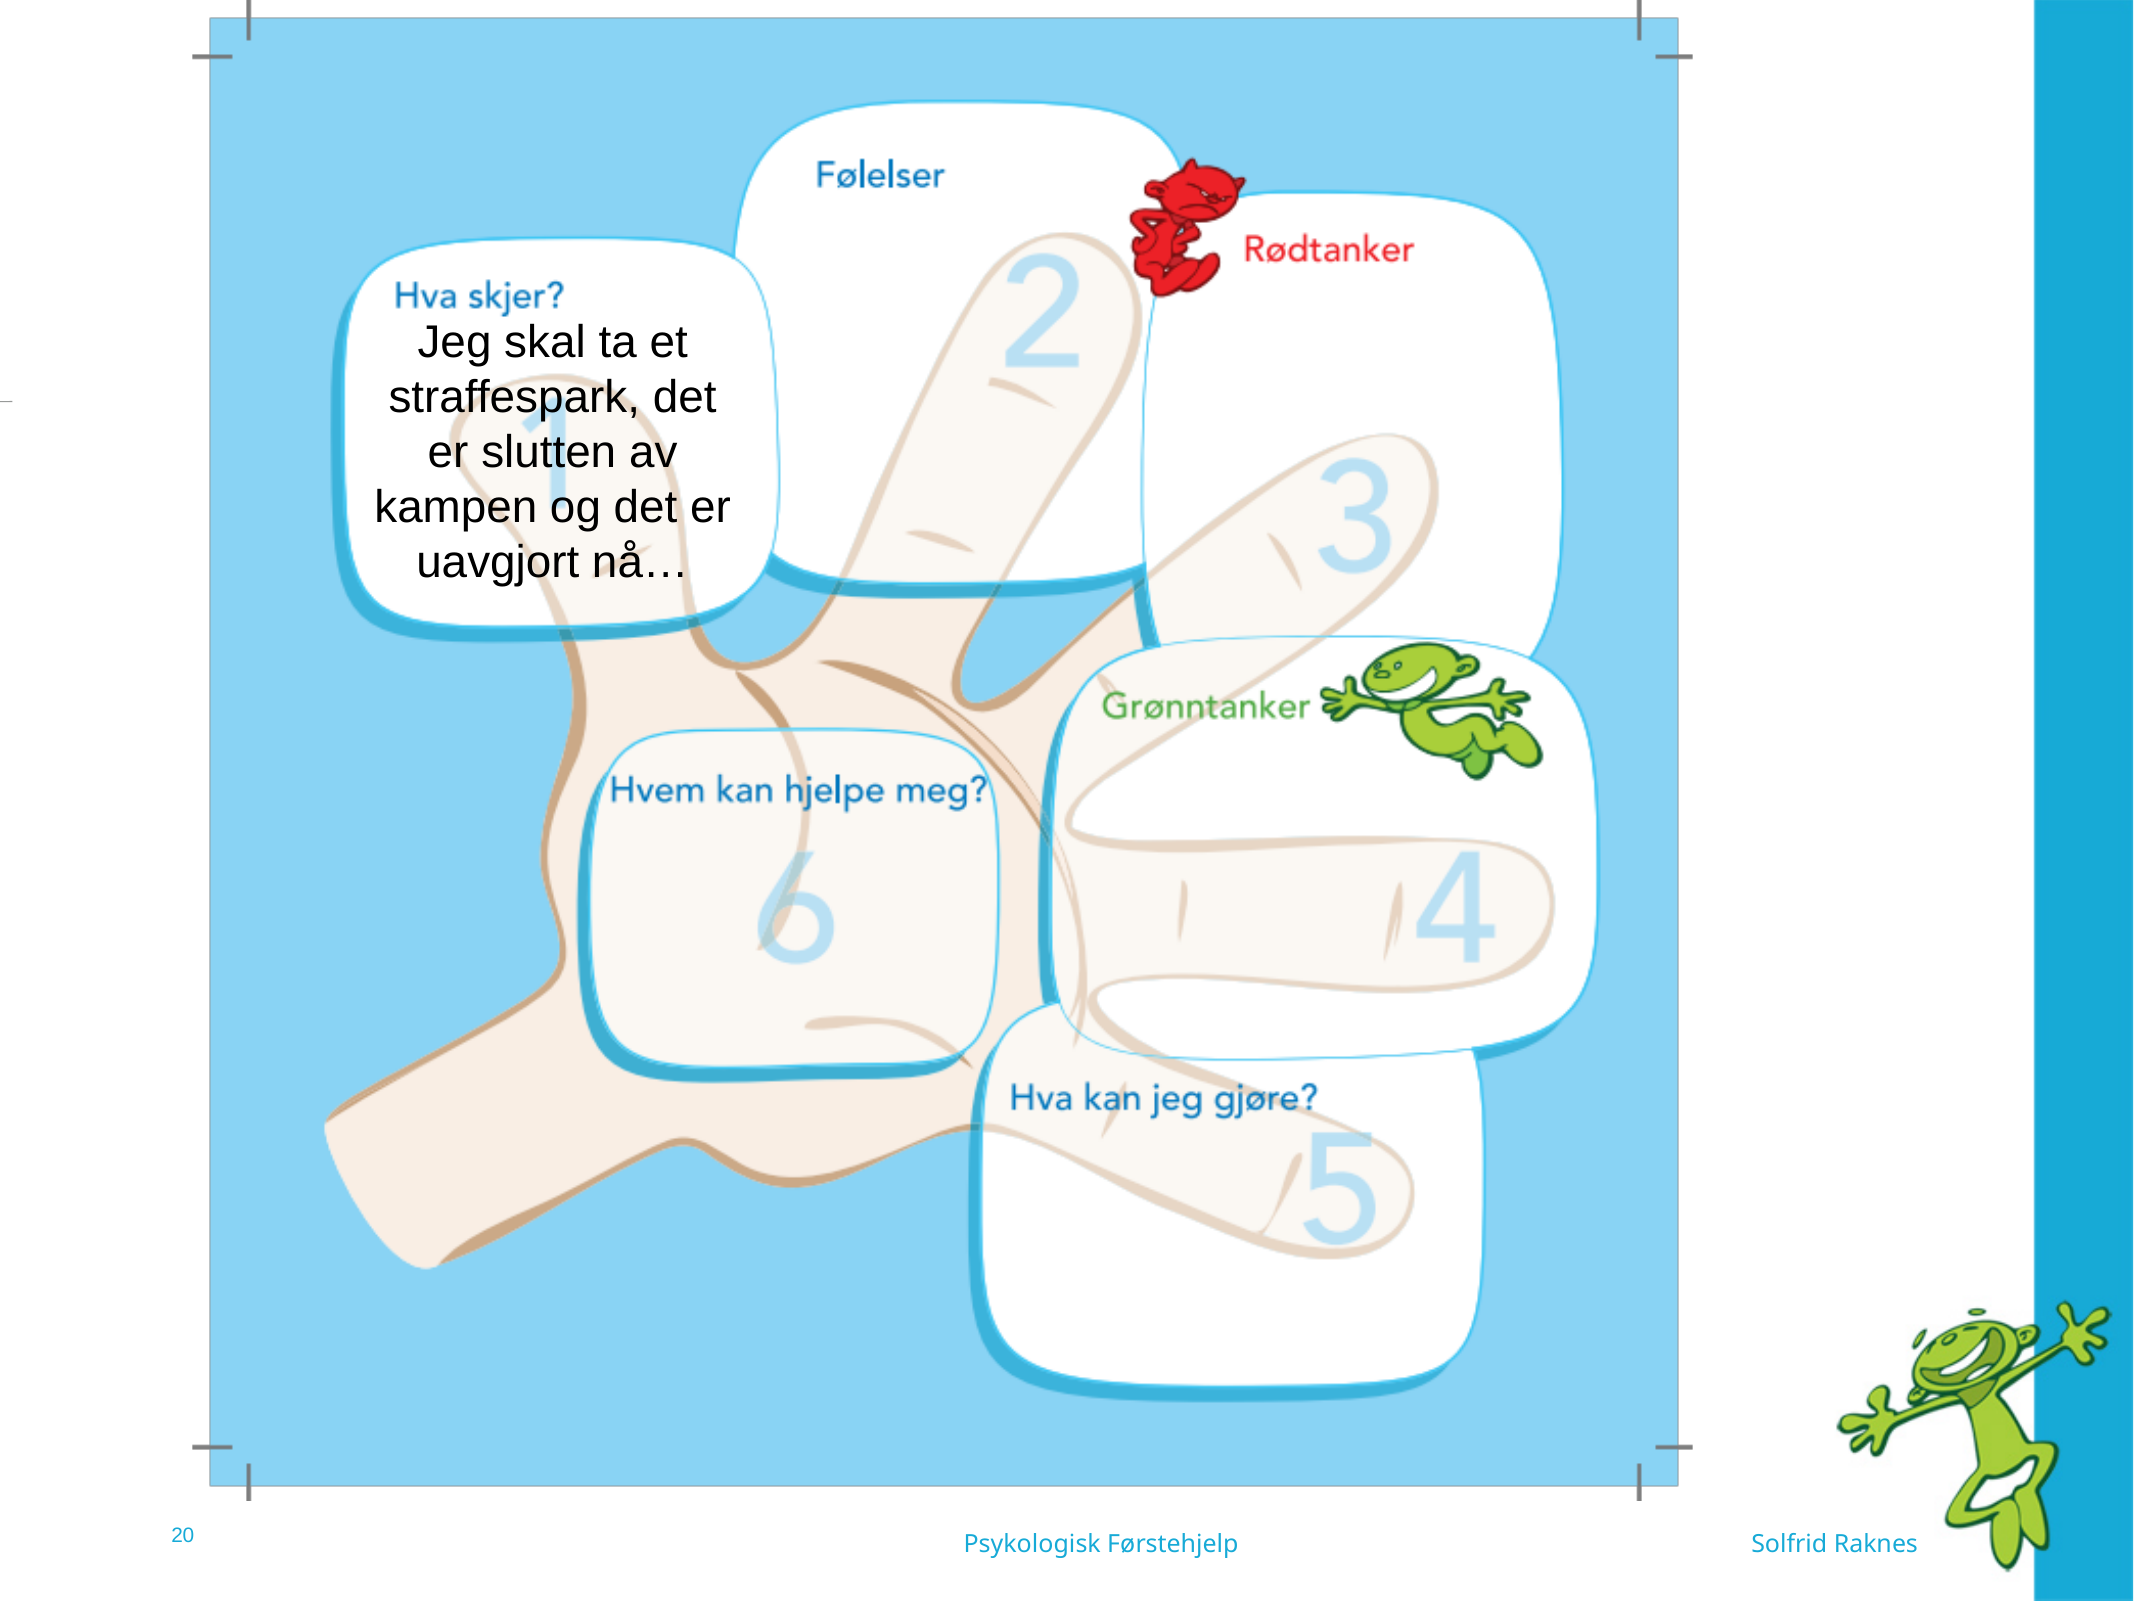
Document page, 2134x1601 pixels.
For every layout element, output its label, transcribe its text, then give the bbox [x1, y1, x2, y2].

picture [0, 0, 2134, 1601]
slide_number 19 [157, 1509, 297, 1560]
